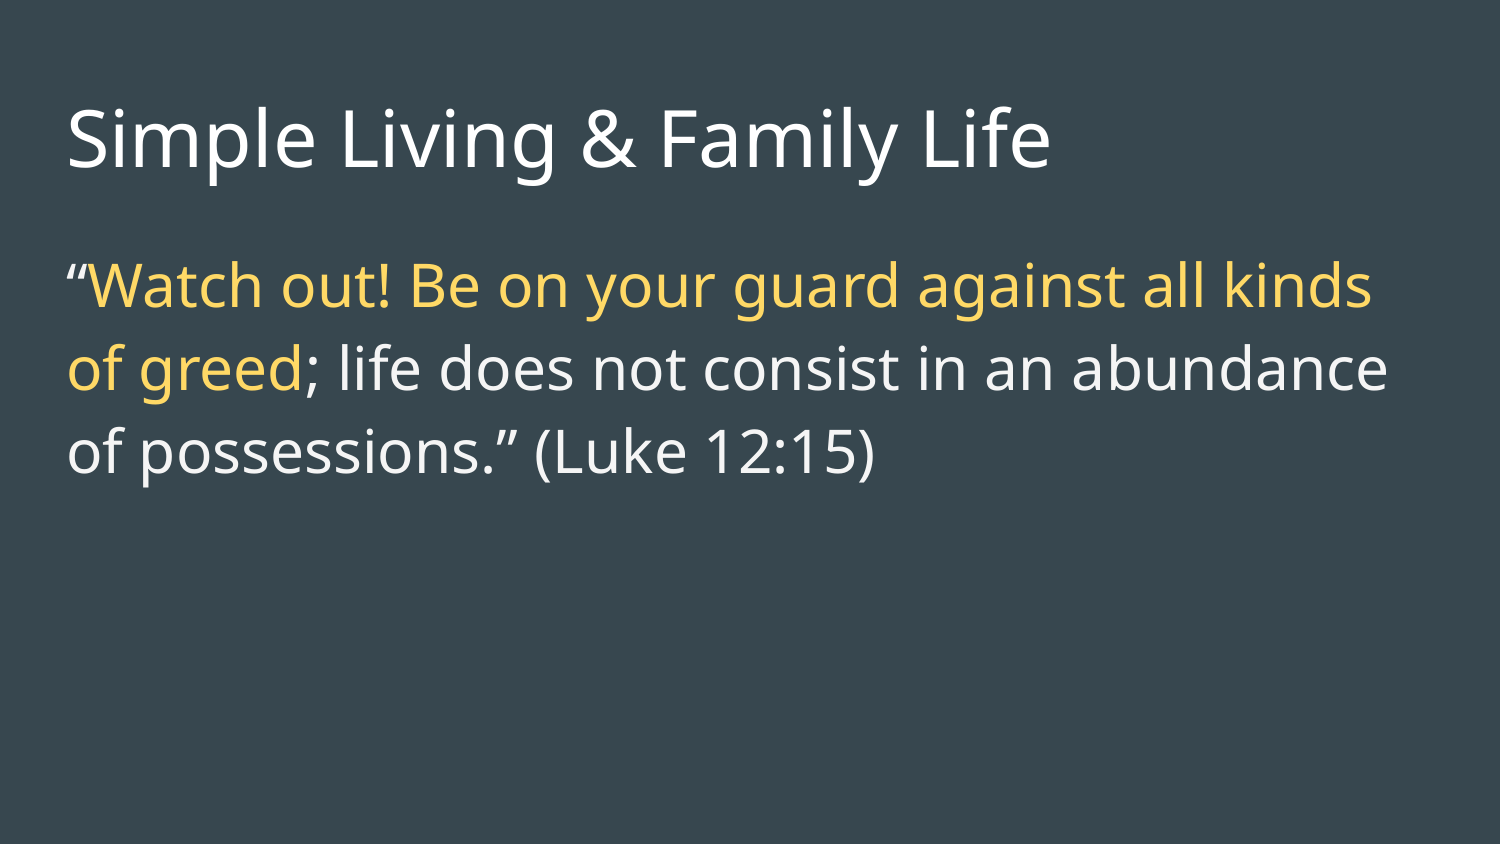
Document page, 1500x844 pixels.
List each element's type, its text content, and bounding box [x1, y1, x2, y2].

title Simple Living & Family Life [51, 72, 1449, 167]
list “Watch out! Be on your guard against all kinds of greed; life does not consist in an abundance of possessions.” (Luke 12:15) [51, 220, 1449, 776]
